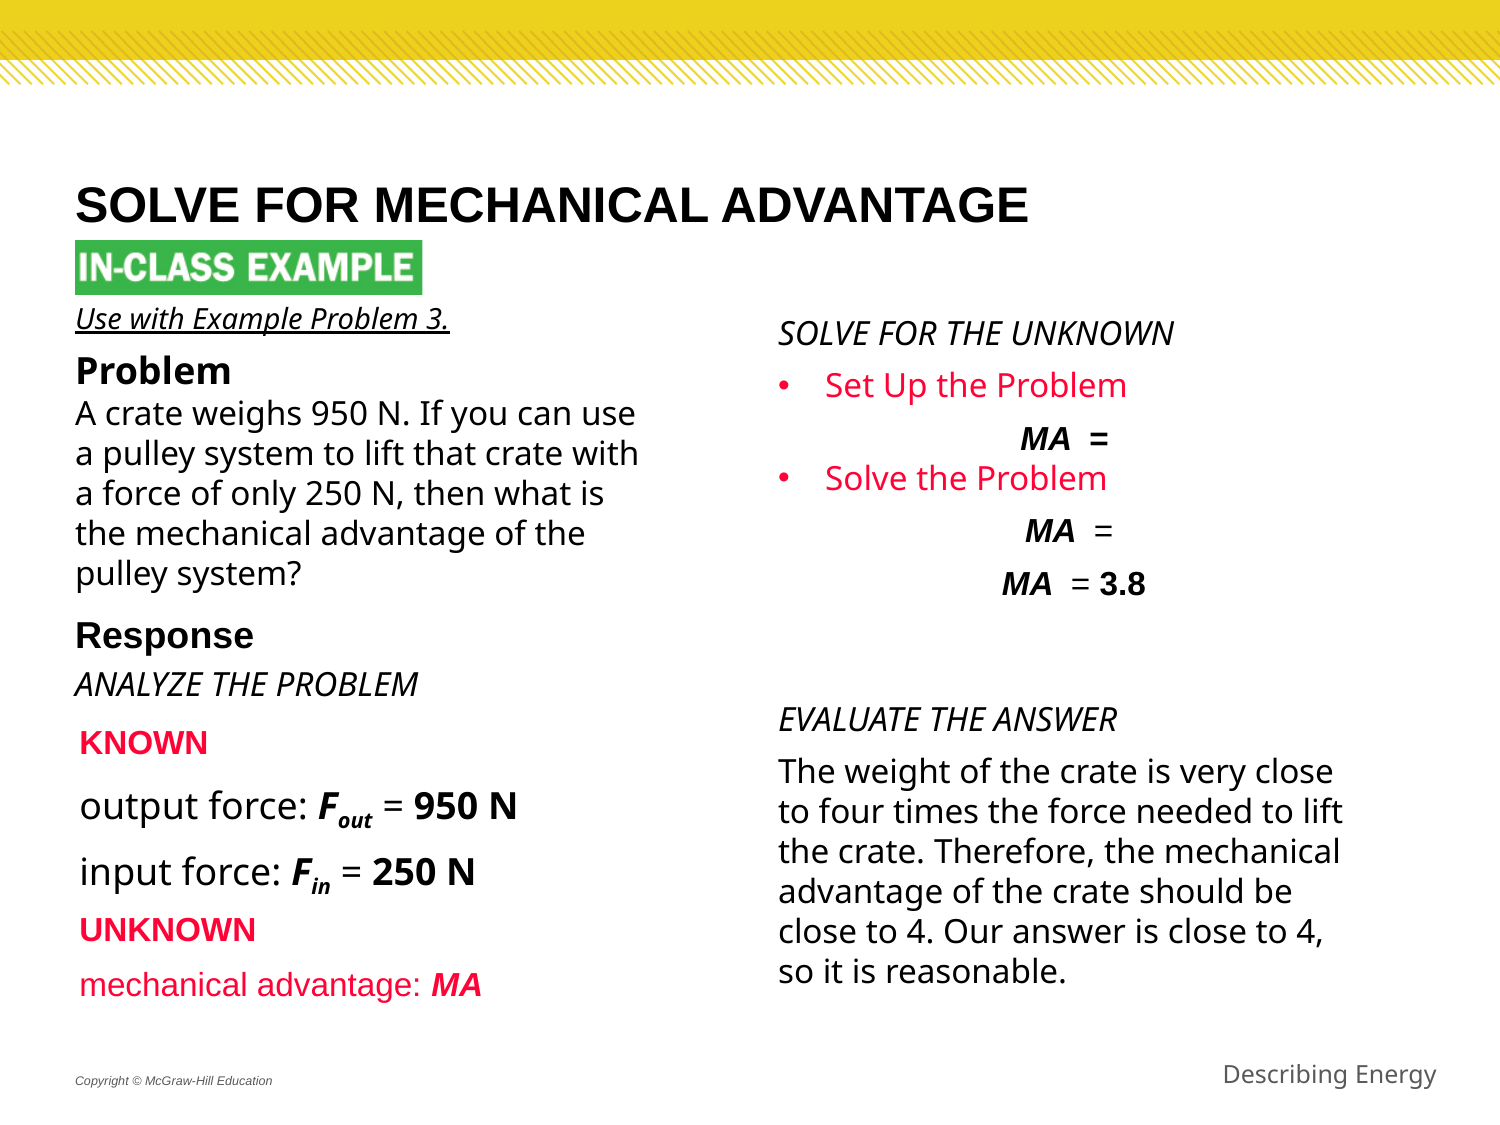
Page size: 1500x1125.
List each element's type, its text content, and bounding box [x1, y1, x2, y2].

table_cell input force: Fin = 250 N [64, 838, 558, 904]
text_box SOLVE FOR MECHANICAL ADVANTAGE [74, 172, 1425, 258]
text_box Describing Energy [284, 1043, 1437, 1089]
text_box Copyright © McGraw-Hill Education [74, 1043, 284, 1089]
picture [74, 239, 423, 295]
table_header KNOWN [64, 717, 558, 772]
table_cell mechanical advantage: MA [64, 959, 558, 1020]
text_box EVALUATE THE ANSWER The weight of the crate is very close to four times the force needed to lift the crate. Therefore, the mechanical advantage of the crate should be close to 4. Our answer is close to 4, so it is reasonable. [778, 690, 1370, 998]
text_box Response ANALYZE THE PROBLEM [74, 604, 750, 710]
picture [0, 0, 1500, 86]
text_box Use with Example Problem 3. Problem A crate weighs 950 N. If you can use a pulley system to lift that crate with a force of only 250 N, then what is the mechanical advantage of the pulley system? [74, 299, 664, 604]
table_cell output force: Fout = 950 N [64, 772, 558, 838]
table_cell UNKNOWN [64, 904, 558, 959]
